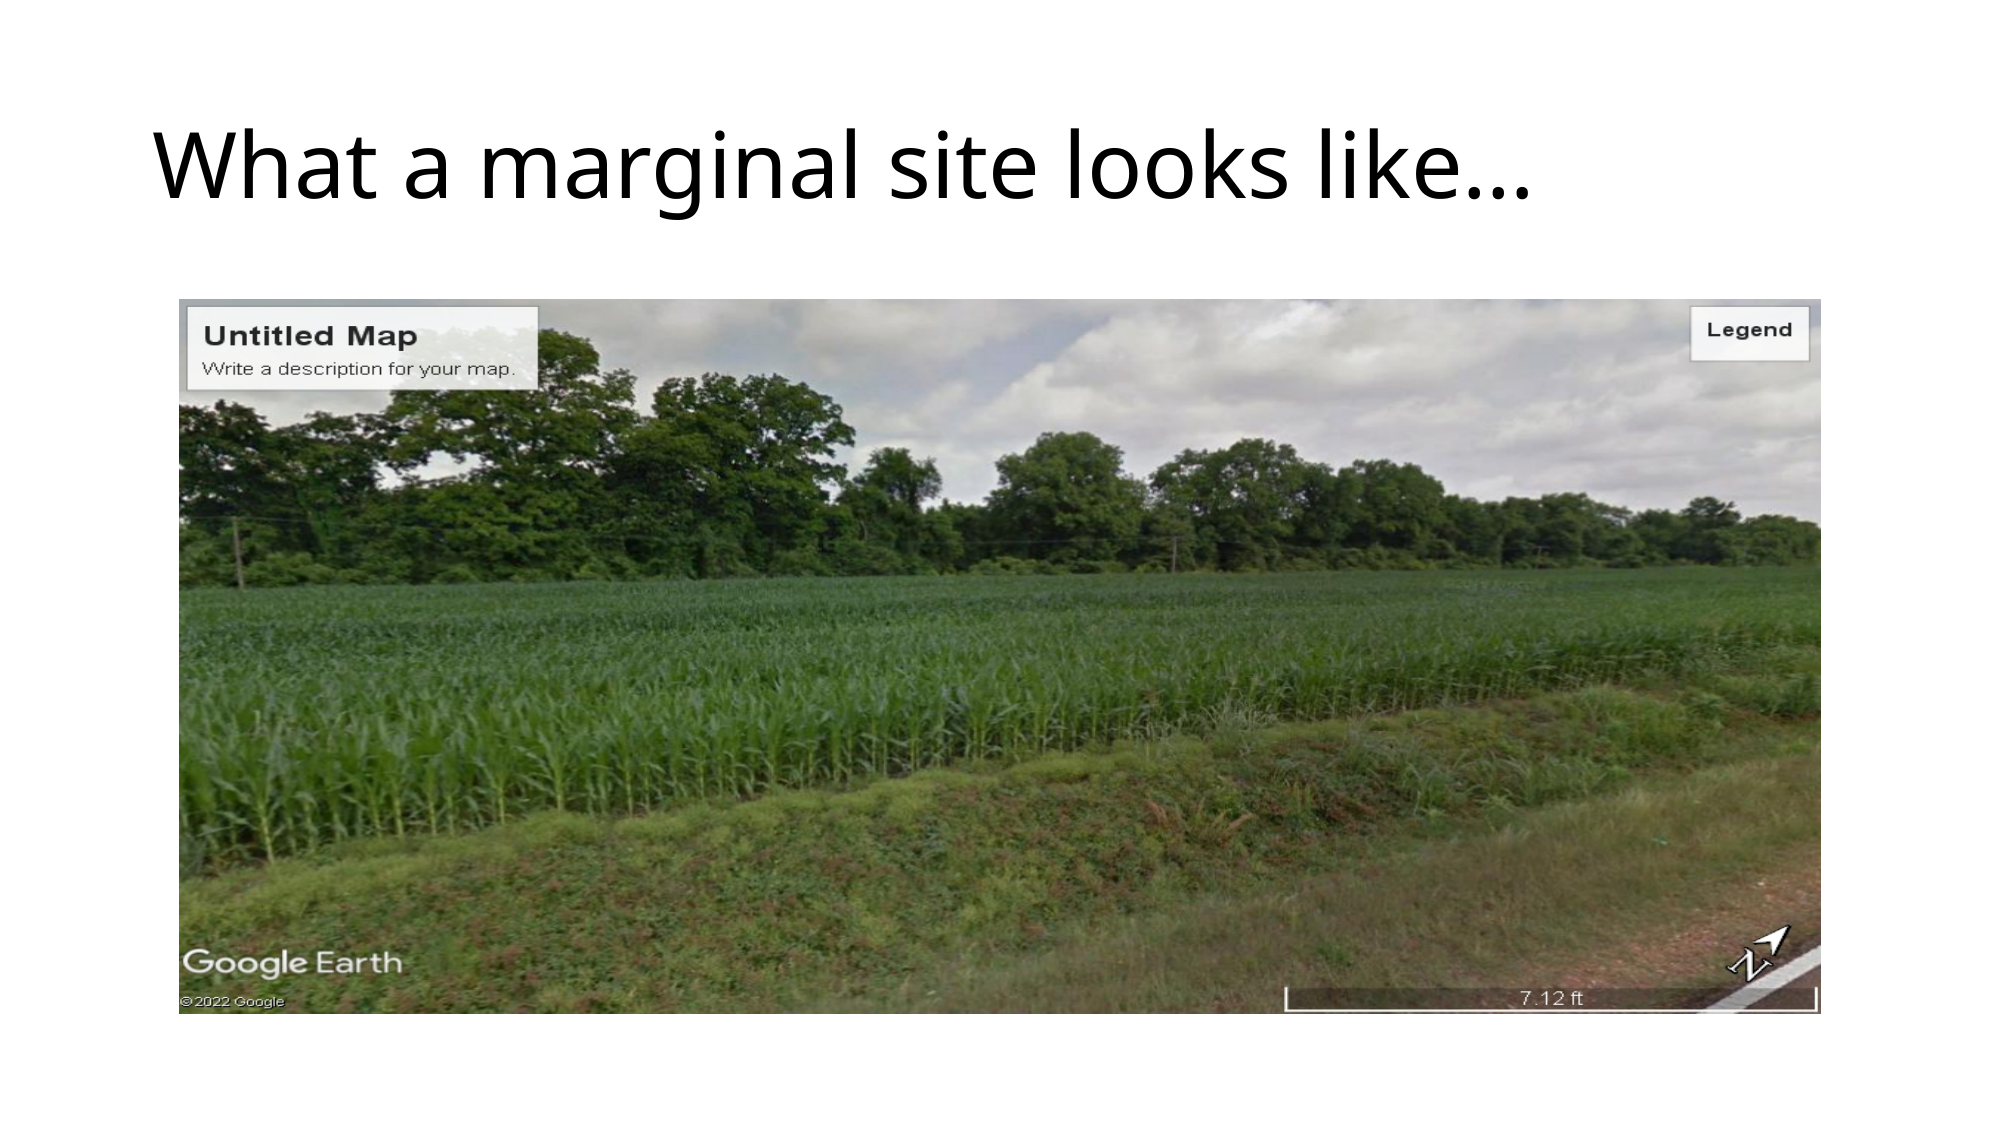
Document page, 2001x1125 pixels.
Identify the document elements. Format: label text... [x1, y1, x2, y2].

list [179, 299, 1821, 1014]
title What a marginal site looks like… [137, 59, 1863, 278]
